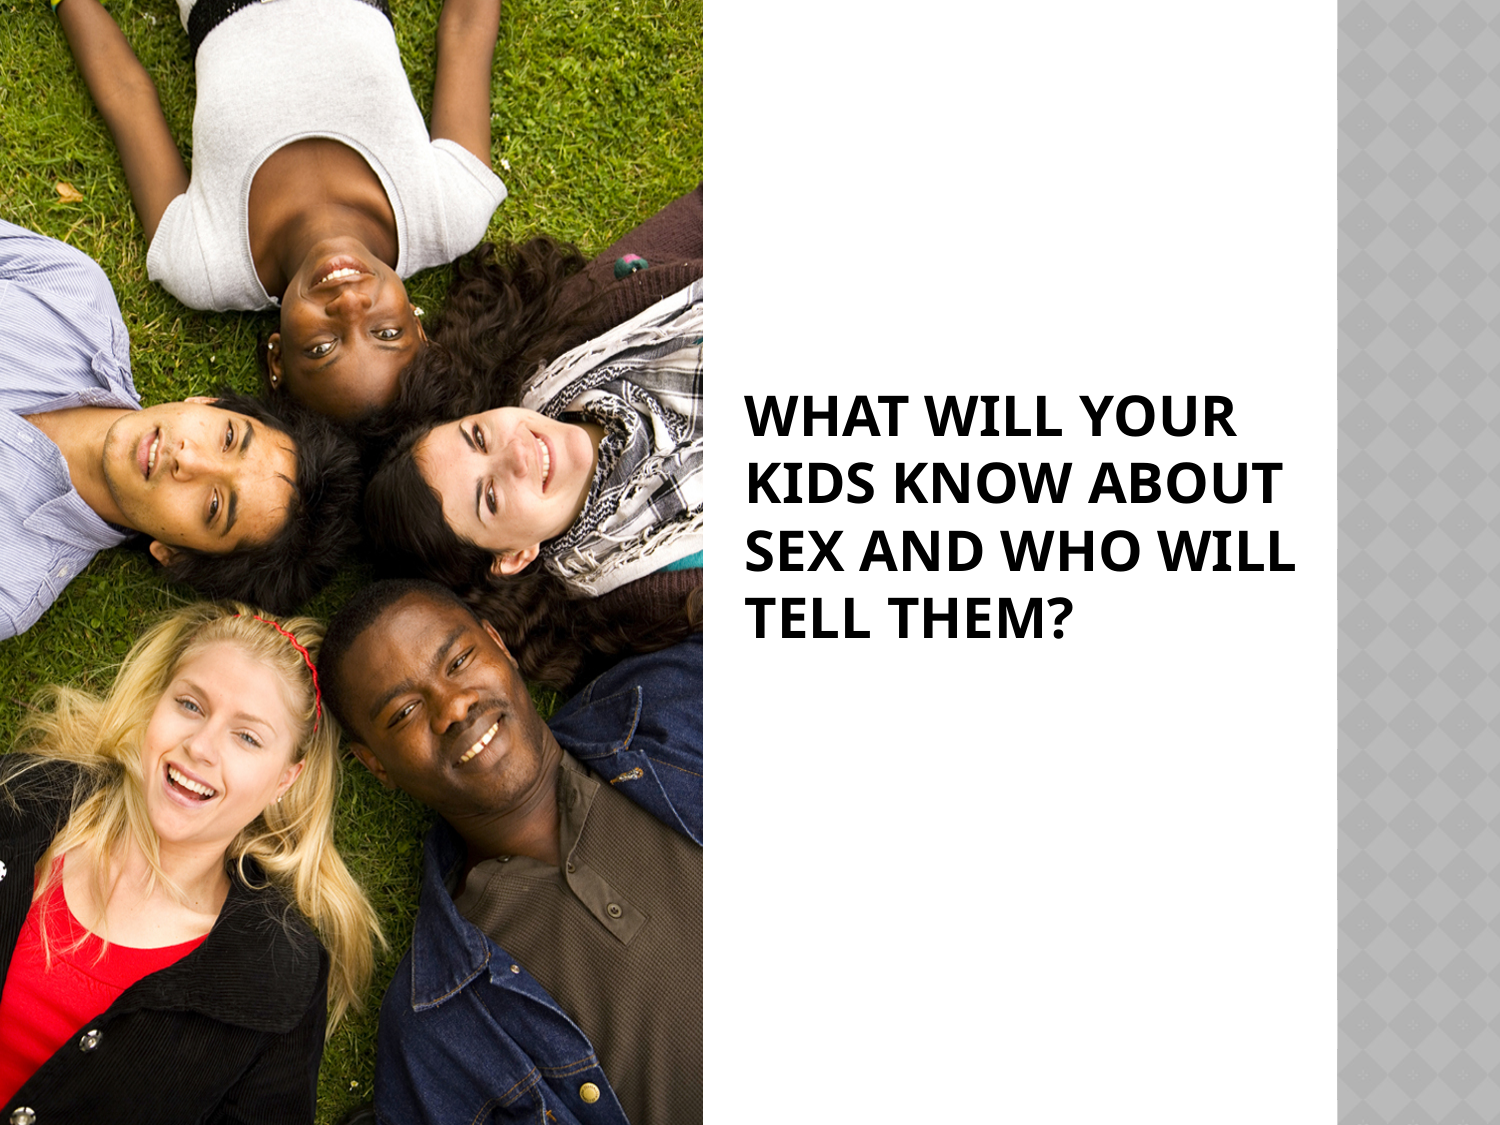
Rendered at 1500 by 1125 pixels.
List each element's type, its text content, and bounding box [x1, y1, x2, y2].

title What will your kids know about sex and who will tell them? [737, 375, 1338, 650]
picture [0, 0, 704, 1125]
